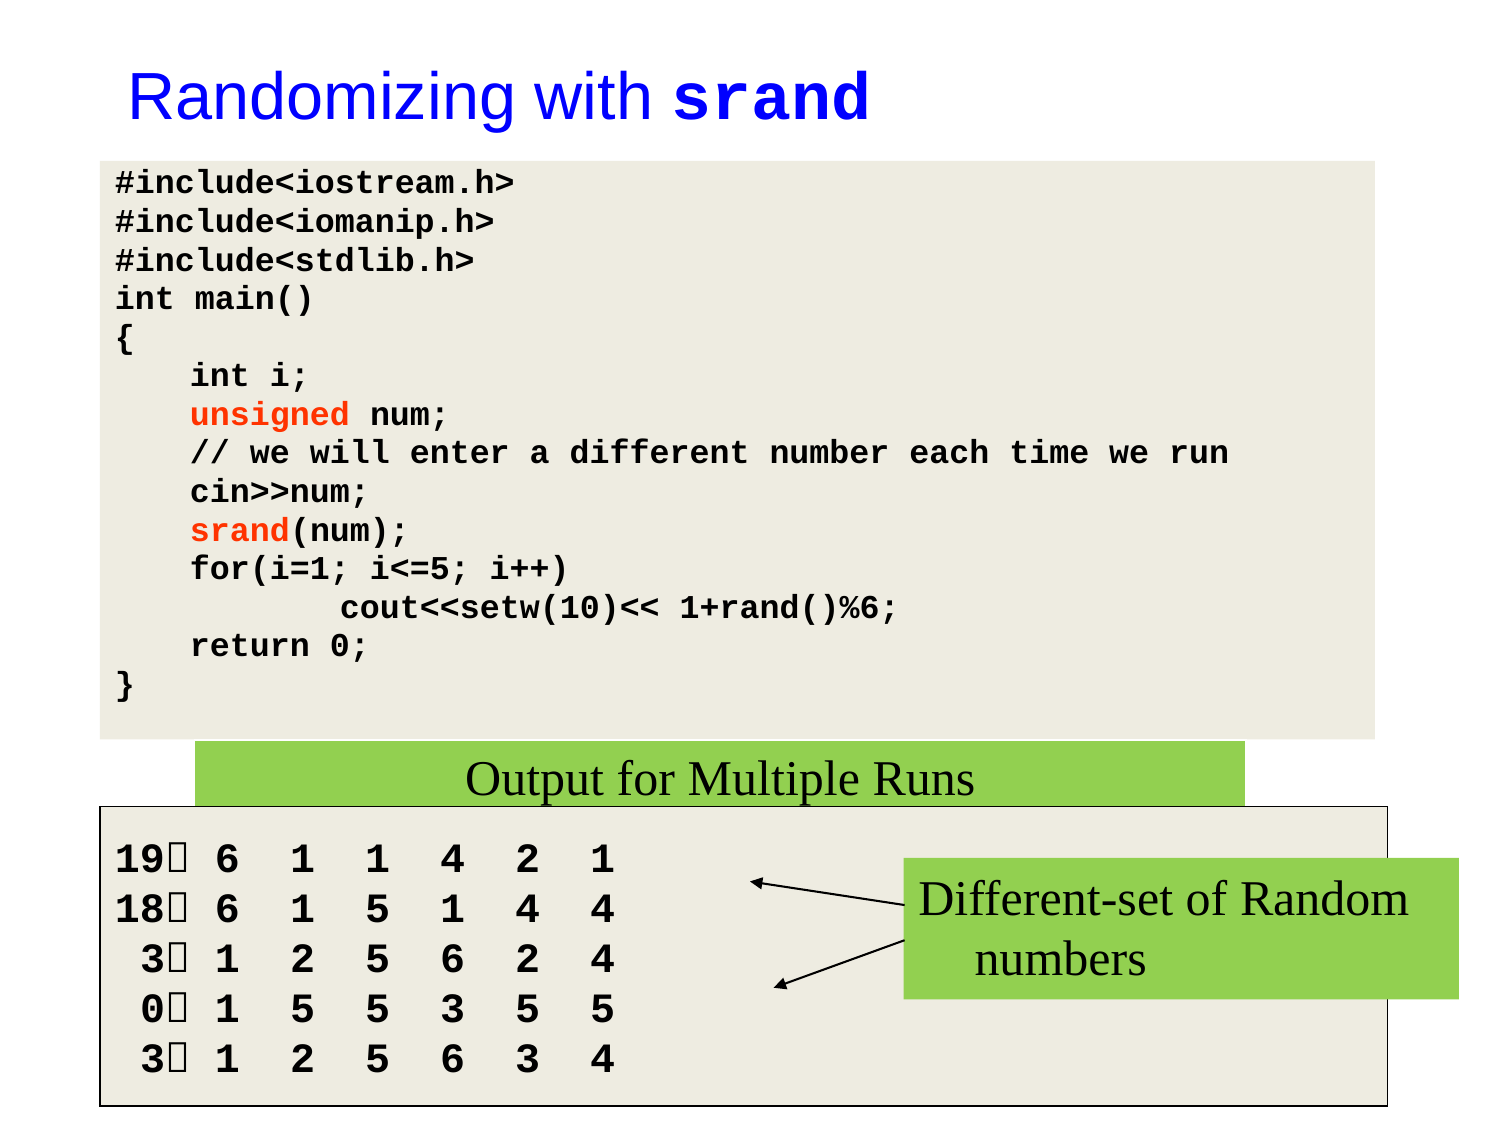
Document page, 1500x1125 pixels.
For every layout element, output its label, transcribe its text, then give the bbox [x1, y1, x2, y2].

text_box Output for Multiple Runs [194, 739, 1246, 806]
list #include<iostream.h> #include<iomanip.h> #include<stdlib.h> int main() { int i; unsigned num; // we will enter a different number each time we run cin>>num; srand(num); for(i=1; i<=5; i++) cout<<setw(10)<< 1+rand()%6; return 0; } [99, 160, 1375, 740]
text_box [749, 857, 1460, 1000]
text_box 19 6 1 1 4 2 1 18 6 1 5 1 4 4 3 1 2 5 6 2 4 0 1 5 5 3 5 5 3 1 2 5 6 3 4 [100, 806, 1388, 1106]
title Randomizing with srand [112, 37, 1388, 149]
